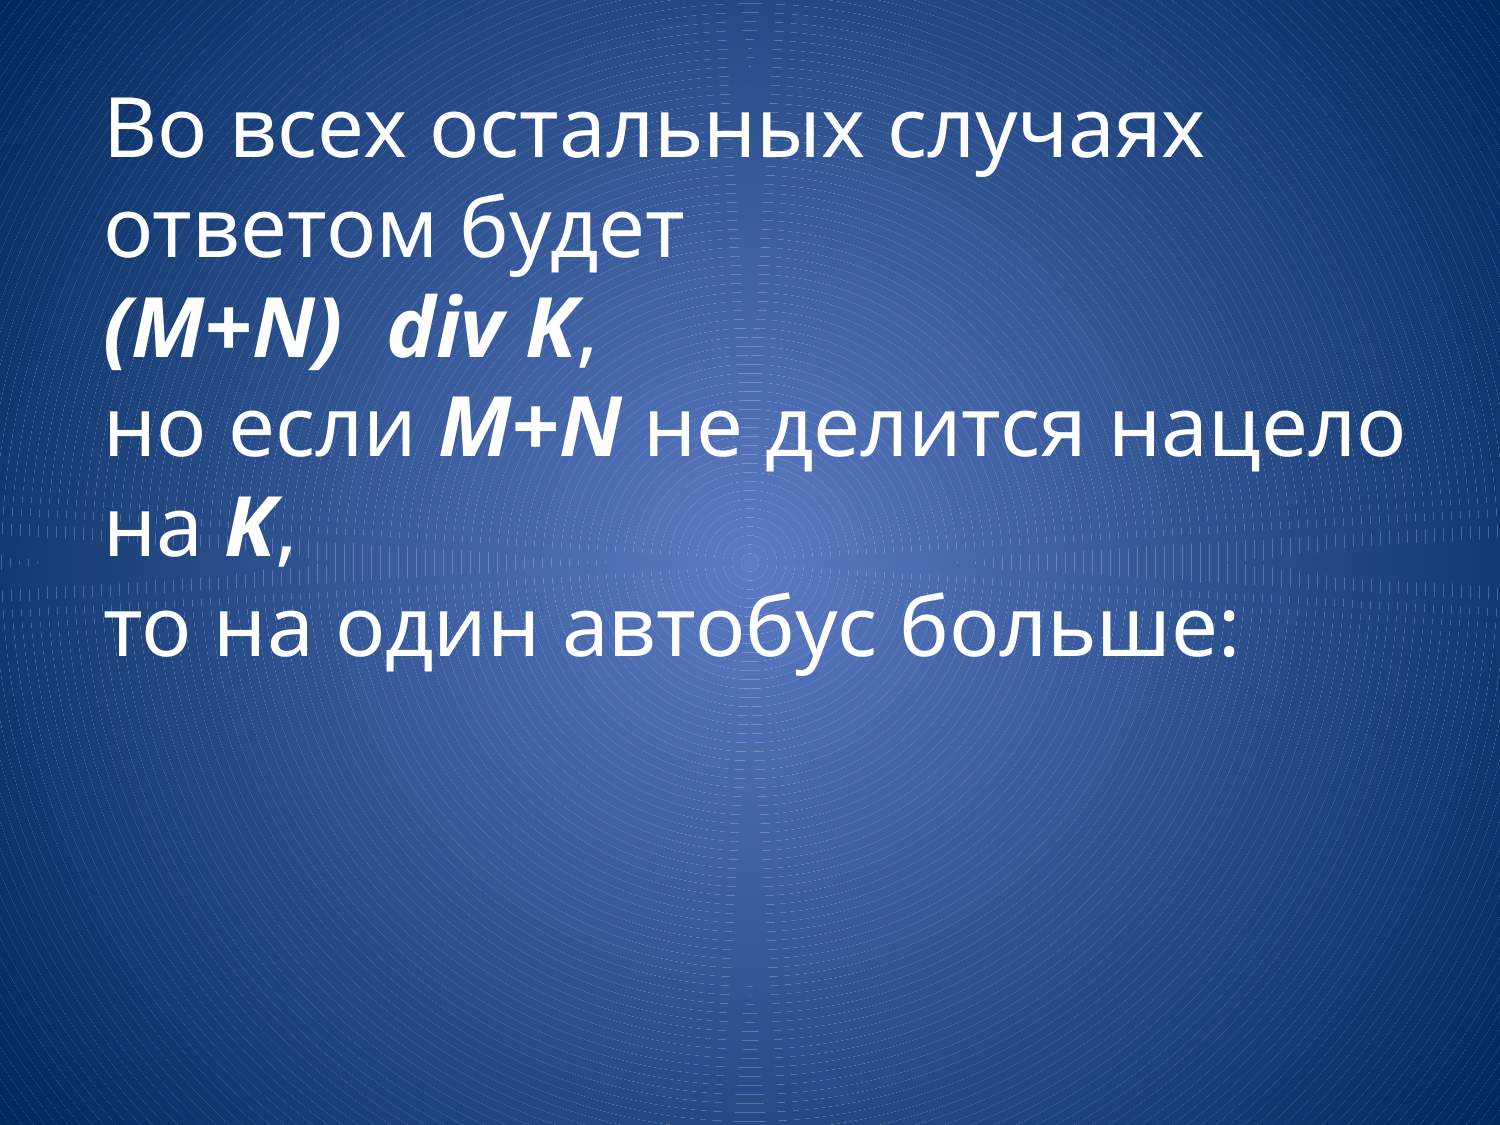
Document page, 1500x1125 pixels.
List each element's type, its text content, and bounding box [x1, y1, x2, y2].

text_box Во всех остальных случаях ответом будет (M+N) div K, но если M+N не делится нацело на K, то на один автобус больше: [88, 66, 1447, 681]
